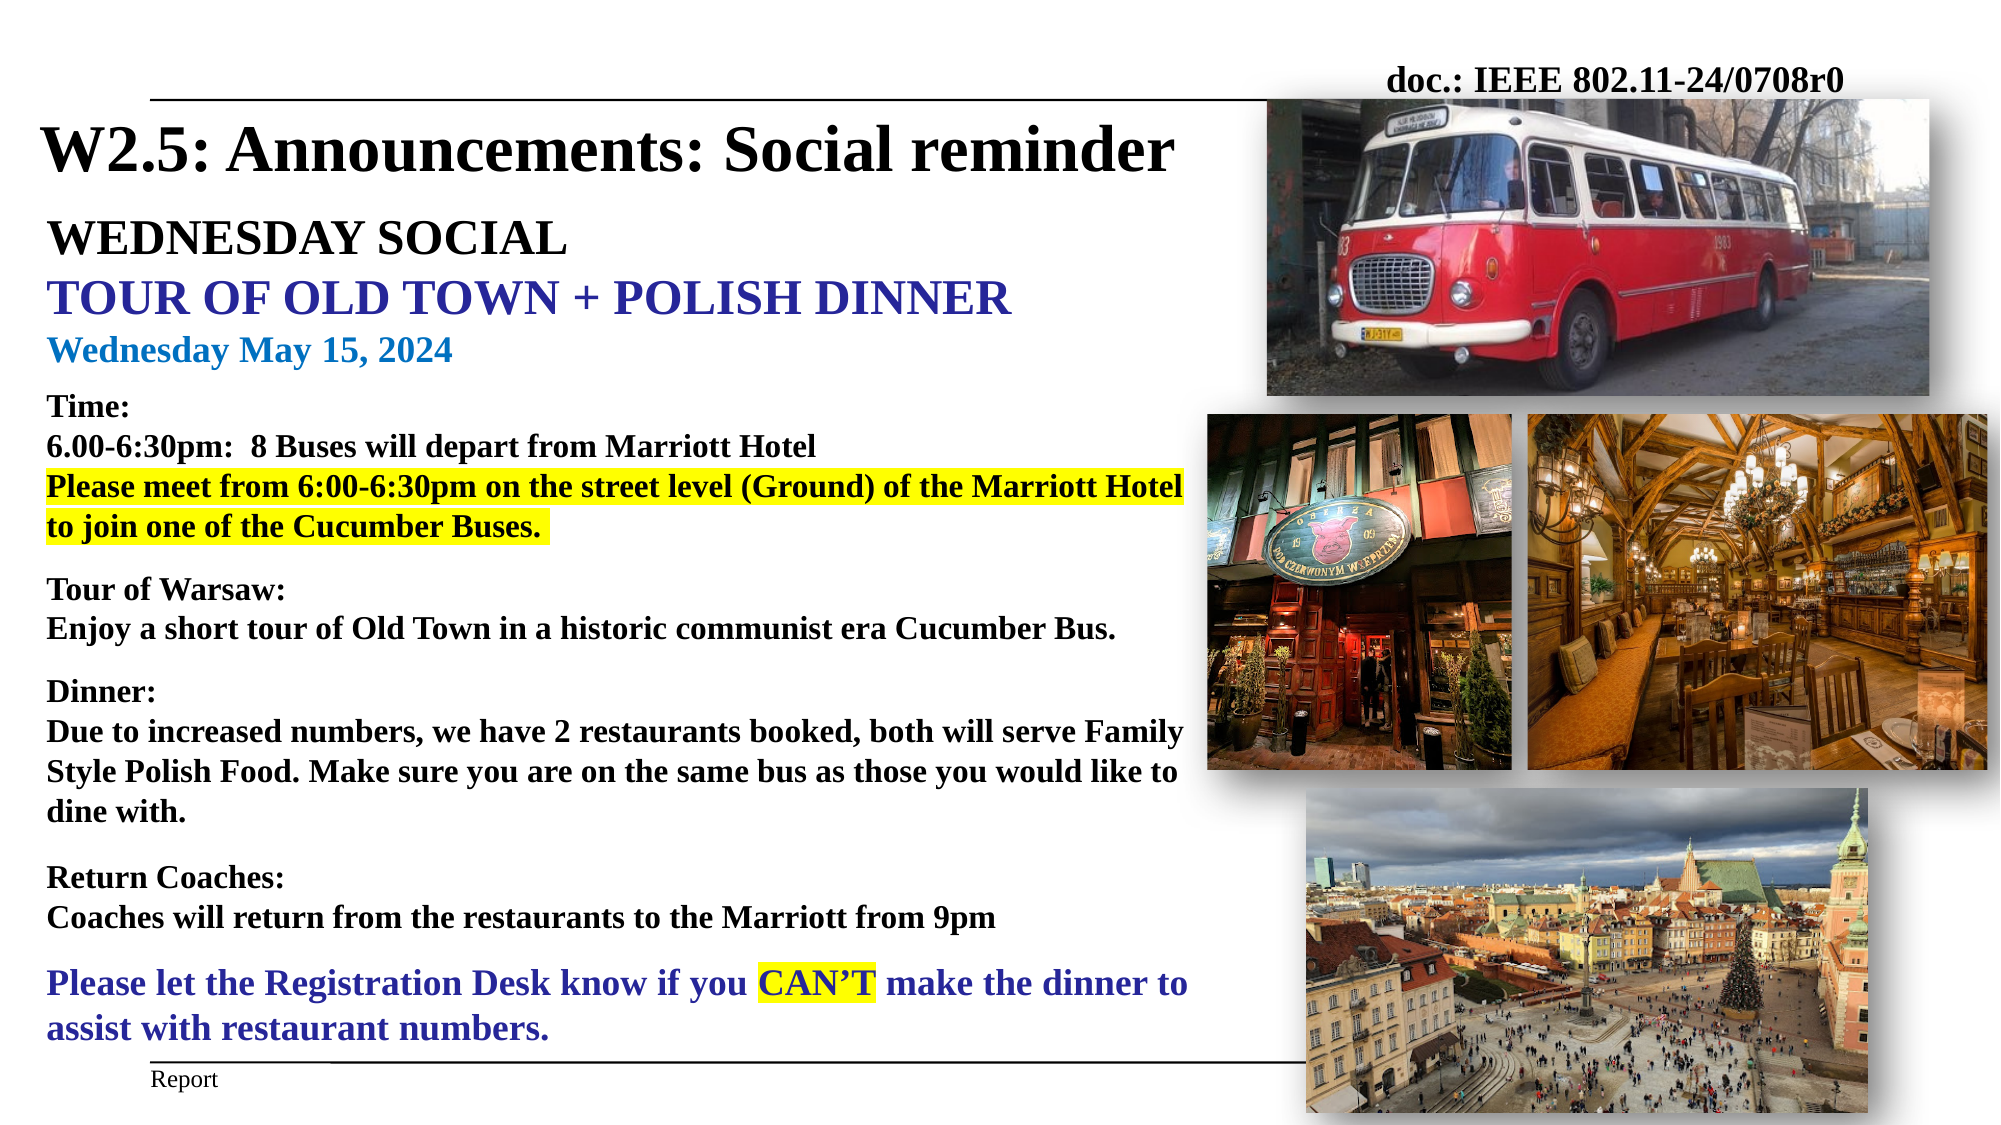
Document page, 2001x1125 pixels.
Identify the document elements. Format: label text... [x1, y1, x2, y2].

picture [1266, 99, 1930, 396]
title WEDNESDAY SOCIAL TOUR OF OLD TOWN + POLISH DINNER Wednesday May 15, 2024 Time: 6.00-6:30pm: 8 Buses will depart from Marriott Hotel Please meet from 6:00-6:30pm on the street level (Ground) of the Marriott Hotel to join one of the Cucumber Buses. Tour of Warsaw: Enjoy a short tour of Old Town in a historic communist era Cucumber Bus. Dinner: Due to increased numbers, we have 2 restaurants booked, both will serve Family Style Polish Food. Make sure you are on the same bus as those you would like to dine with. Return Coaches: Coaches will return from the restaurants to the Marriott from 9pm Please let the Registration Desk know if you CAN’T make the dinner to assist with restaurant numbers. [31, 200, 1208, 1063]
text_box W2.5: Announcements: Social reminder [24, 87, 1313, 200]
picture [1527, 413, 1988, 770]
picture [1206, 413, 1512, 770]
picture [1305, 787, 1868, 1113]
